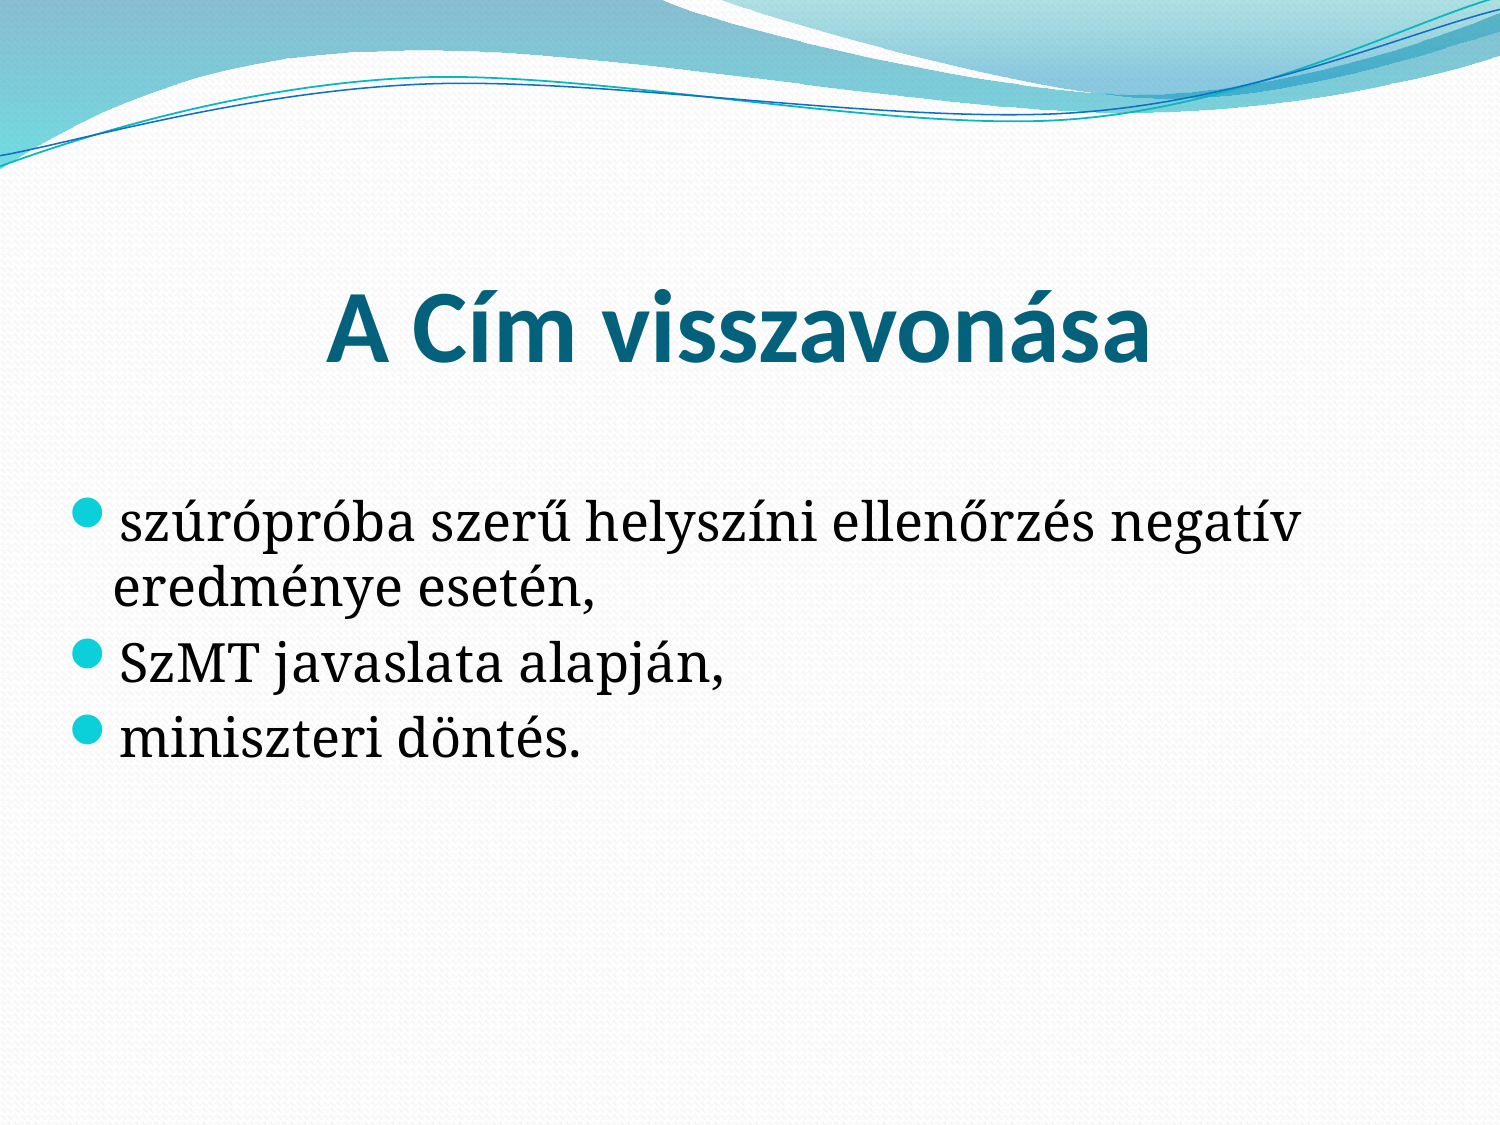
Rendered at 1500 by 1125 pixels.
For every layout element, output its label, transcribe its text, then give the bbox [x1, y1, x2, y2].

title A Cím visszavonása [64, 196, 1416, 385]
list szúrópróba szerű helyszíni ellenőrzés negatív eredménye esetén, SzMT javaslata alapján, miniszteri döntés. [52, 479, 1404, 844]
